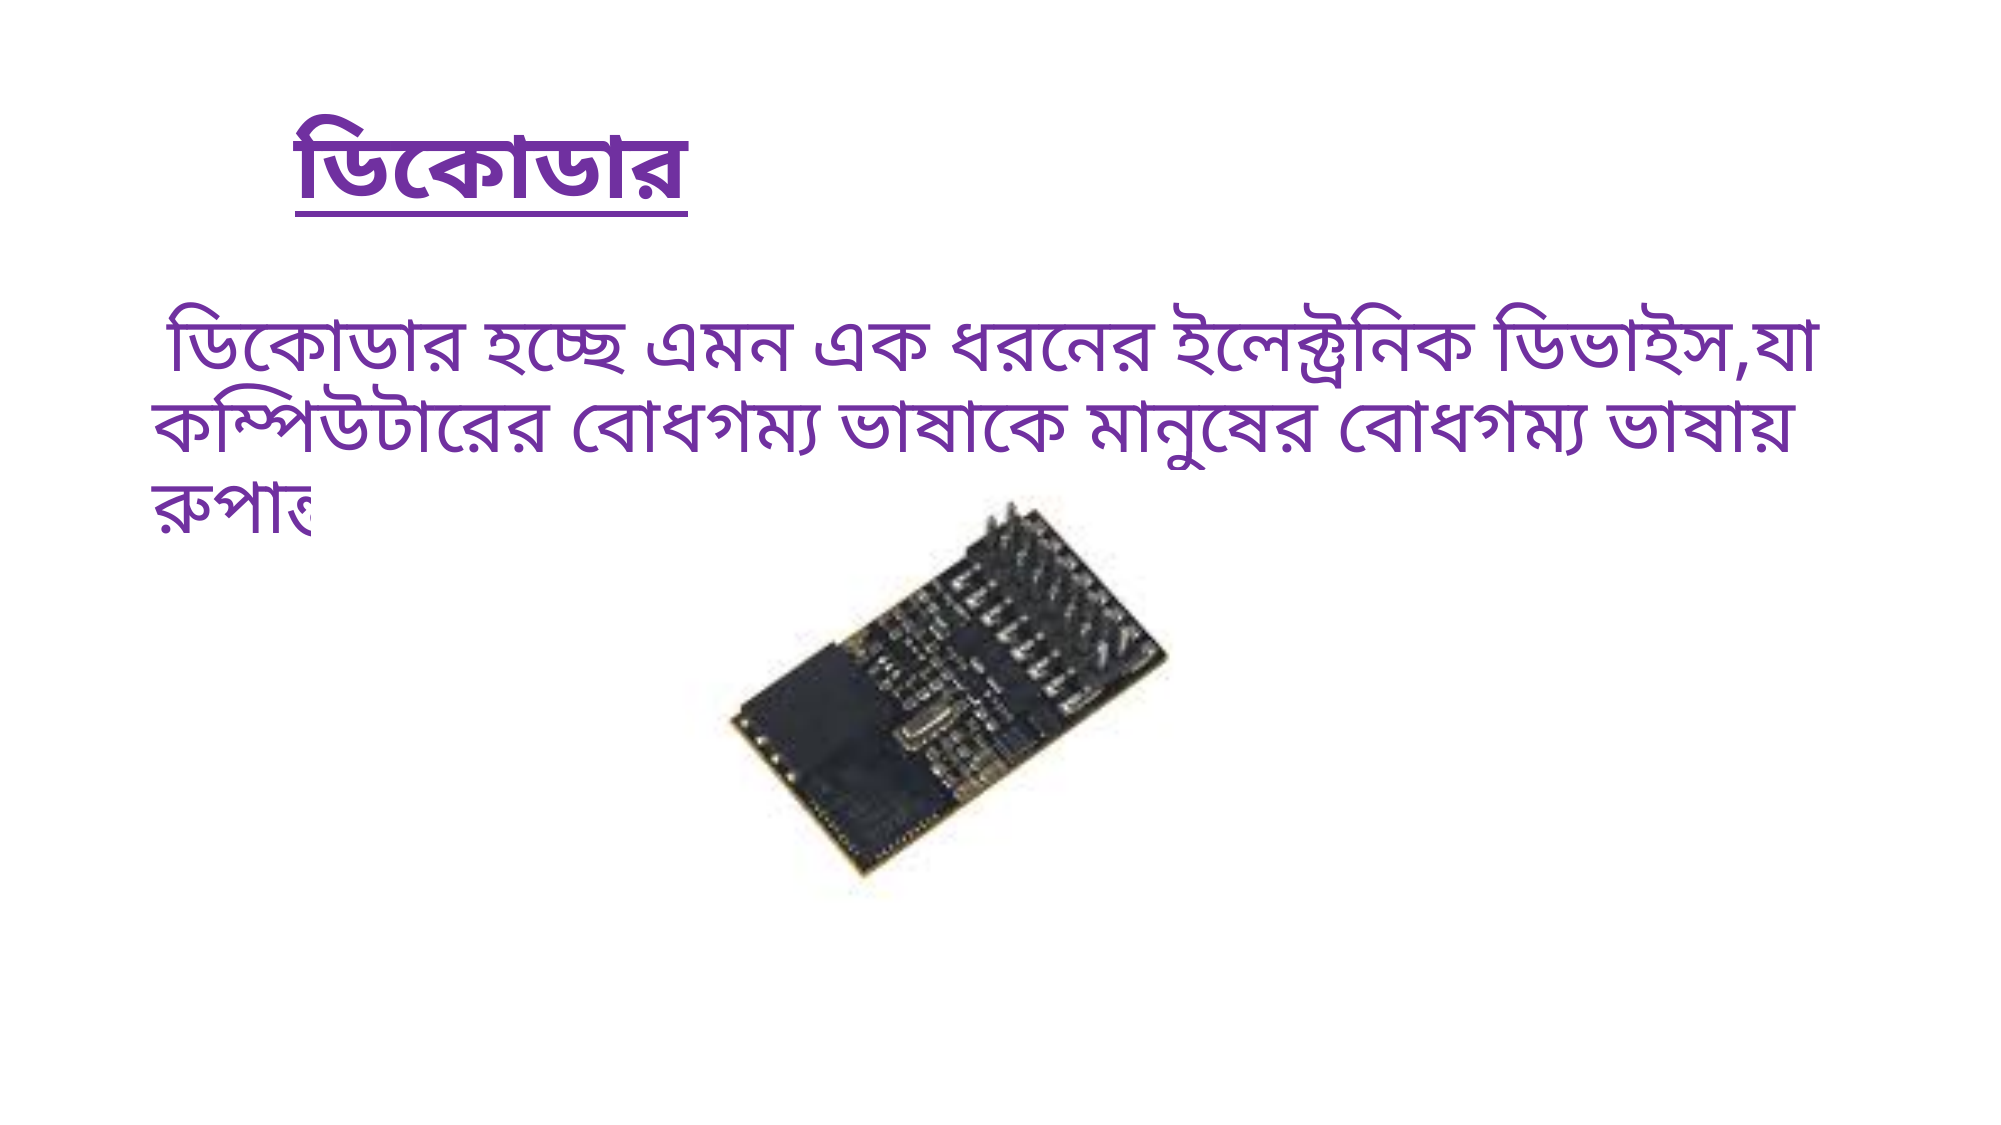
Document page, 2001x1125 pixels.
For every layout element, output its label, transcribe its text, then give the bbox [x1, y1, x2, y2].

list ডিকোডার হচ্ছে এমন এক ধরনের ইলেক্ট্রনিক ডিভাইস,যা কম্পিউটারের বোধগম্য ভাষাকে মানুষের বোধগম্য ভাষায় রুপান্তর করে। [137, 299, 1863, 1014]
picture [311, 470, 1591, 916]
title ডিকোডার [137, 59, 1863, 278]
